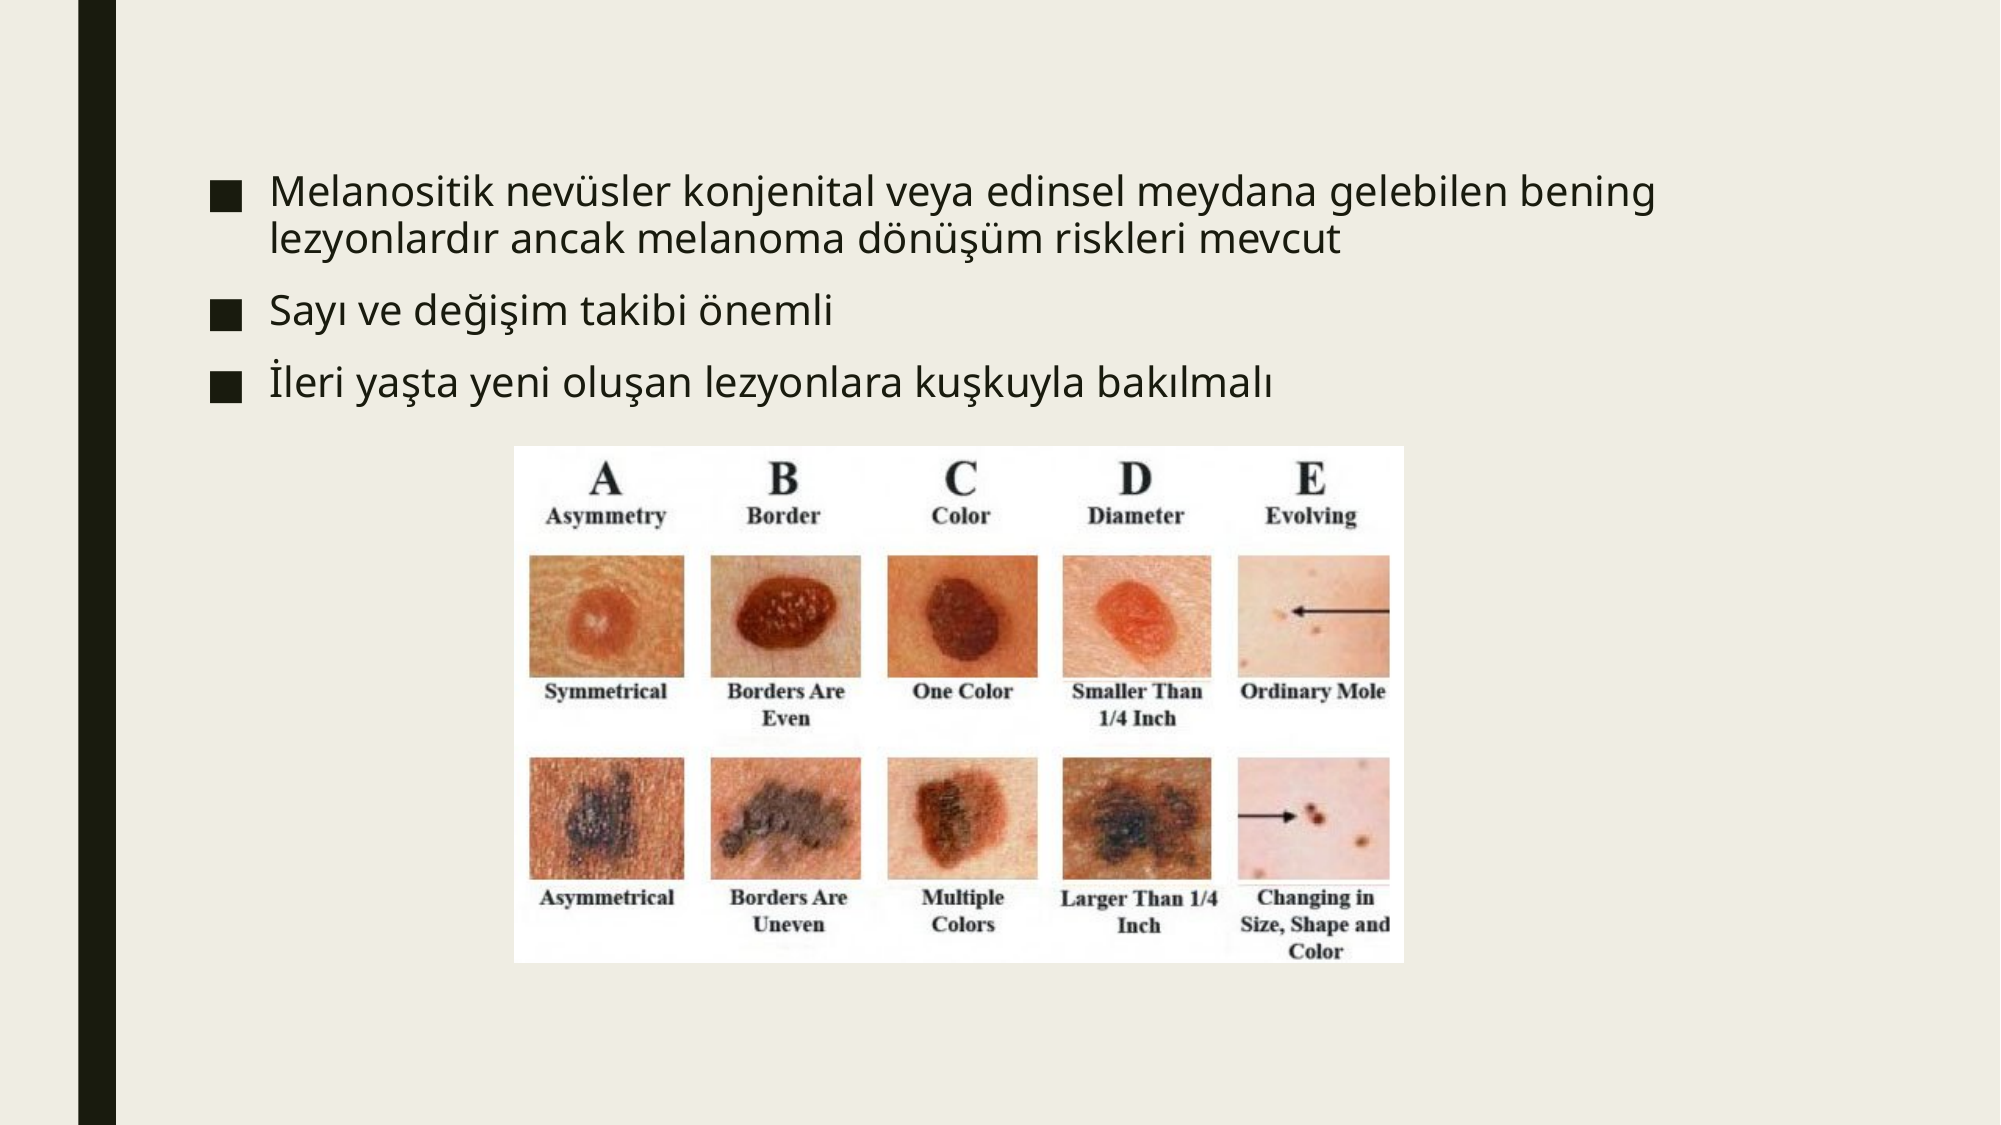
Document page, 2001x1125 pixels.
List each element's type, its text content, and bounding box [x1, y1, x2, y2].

picture [513, 446, 1404, 963]
list Melanositik nevüsler konjenital veya edinsel meydana gelebilen bening lezyonlardır ancak melanoma dönüşüm riskleri mevcut Sayı ve değişim takibi önemli İleri yaşta yeni oluşan lezyonlara kuşkuyla bakılmalı [191, 161, 1800, 963]
